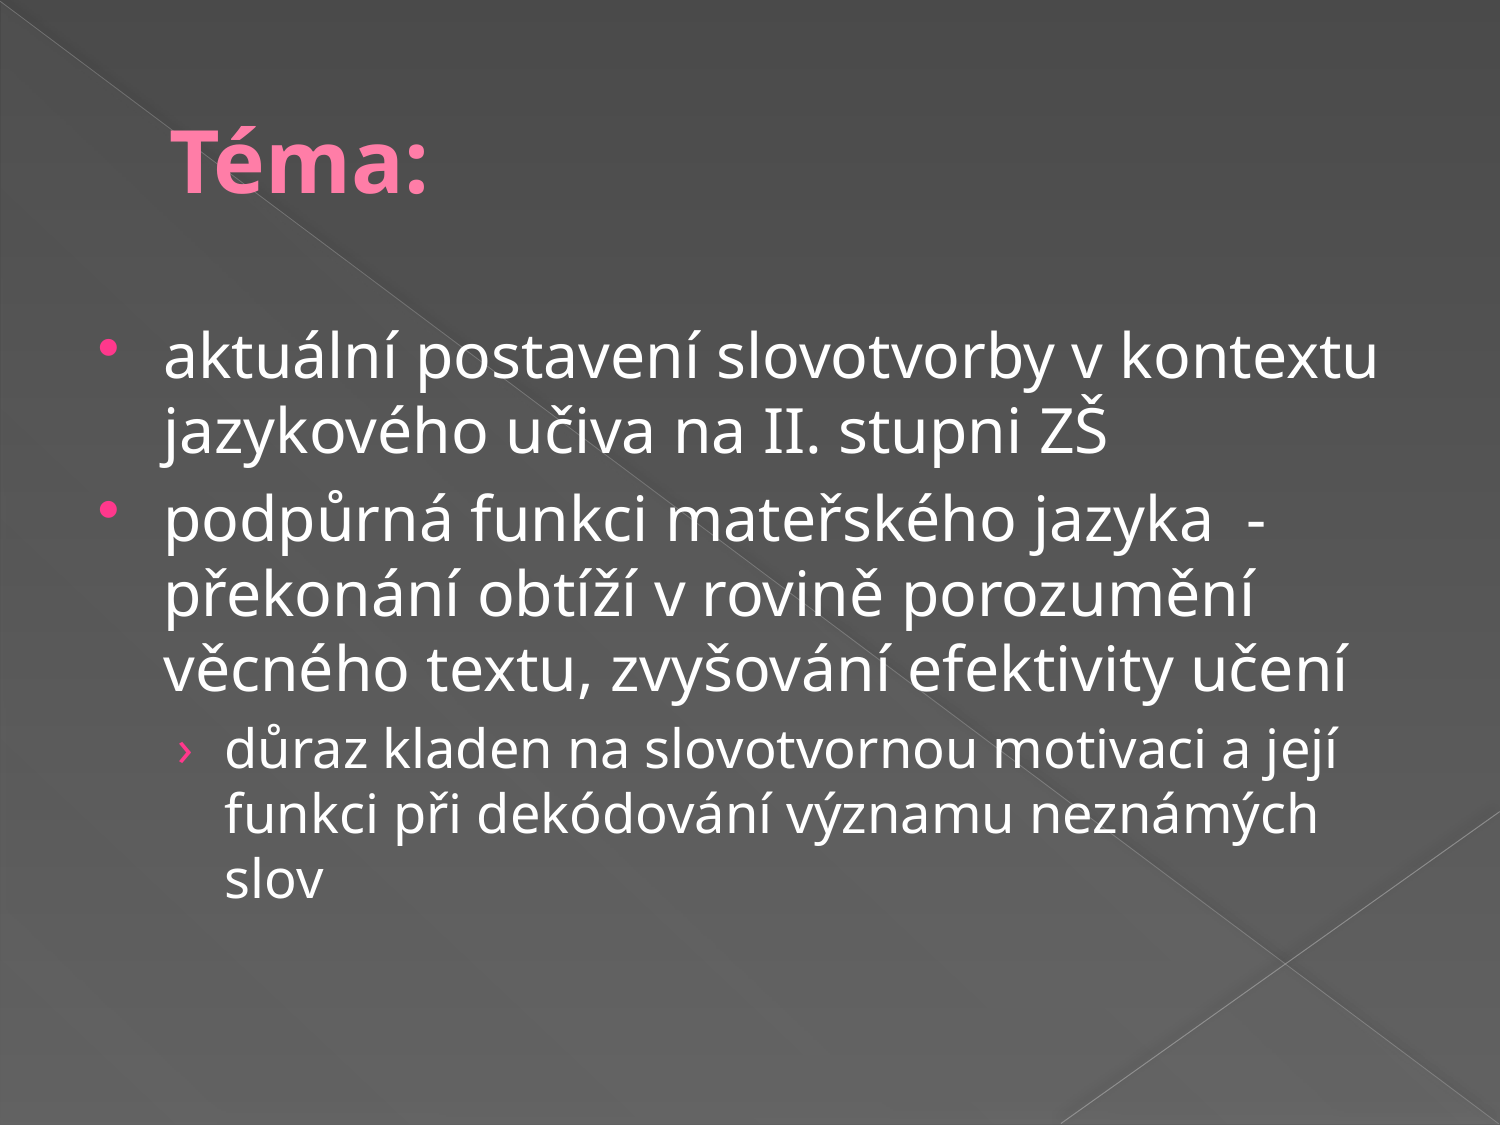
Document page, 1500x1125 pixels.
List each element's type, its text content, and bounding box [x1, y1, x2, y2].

list aktuální postavení slovotvorby v kontextu jazykového učiva na II. stupni ZŠ podpůrná funkci mateřského jazyka - překonání obtíží v rovině porozumění věcného textu, zvyšování efektivity učení důraz kladen na slovotvornou motivaci a její funkci při dekódování významu neznámých slov [75, 308, 1425, 1059]
title Téma: [75, 43, 1425, 274]
